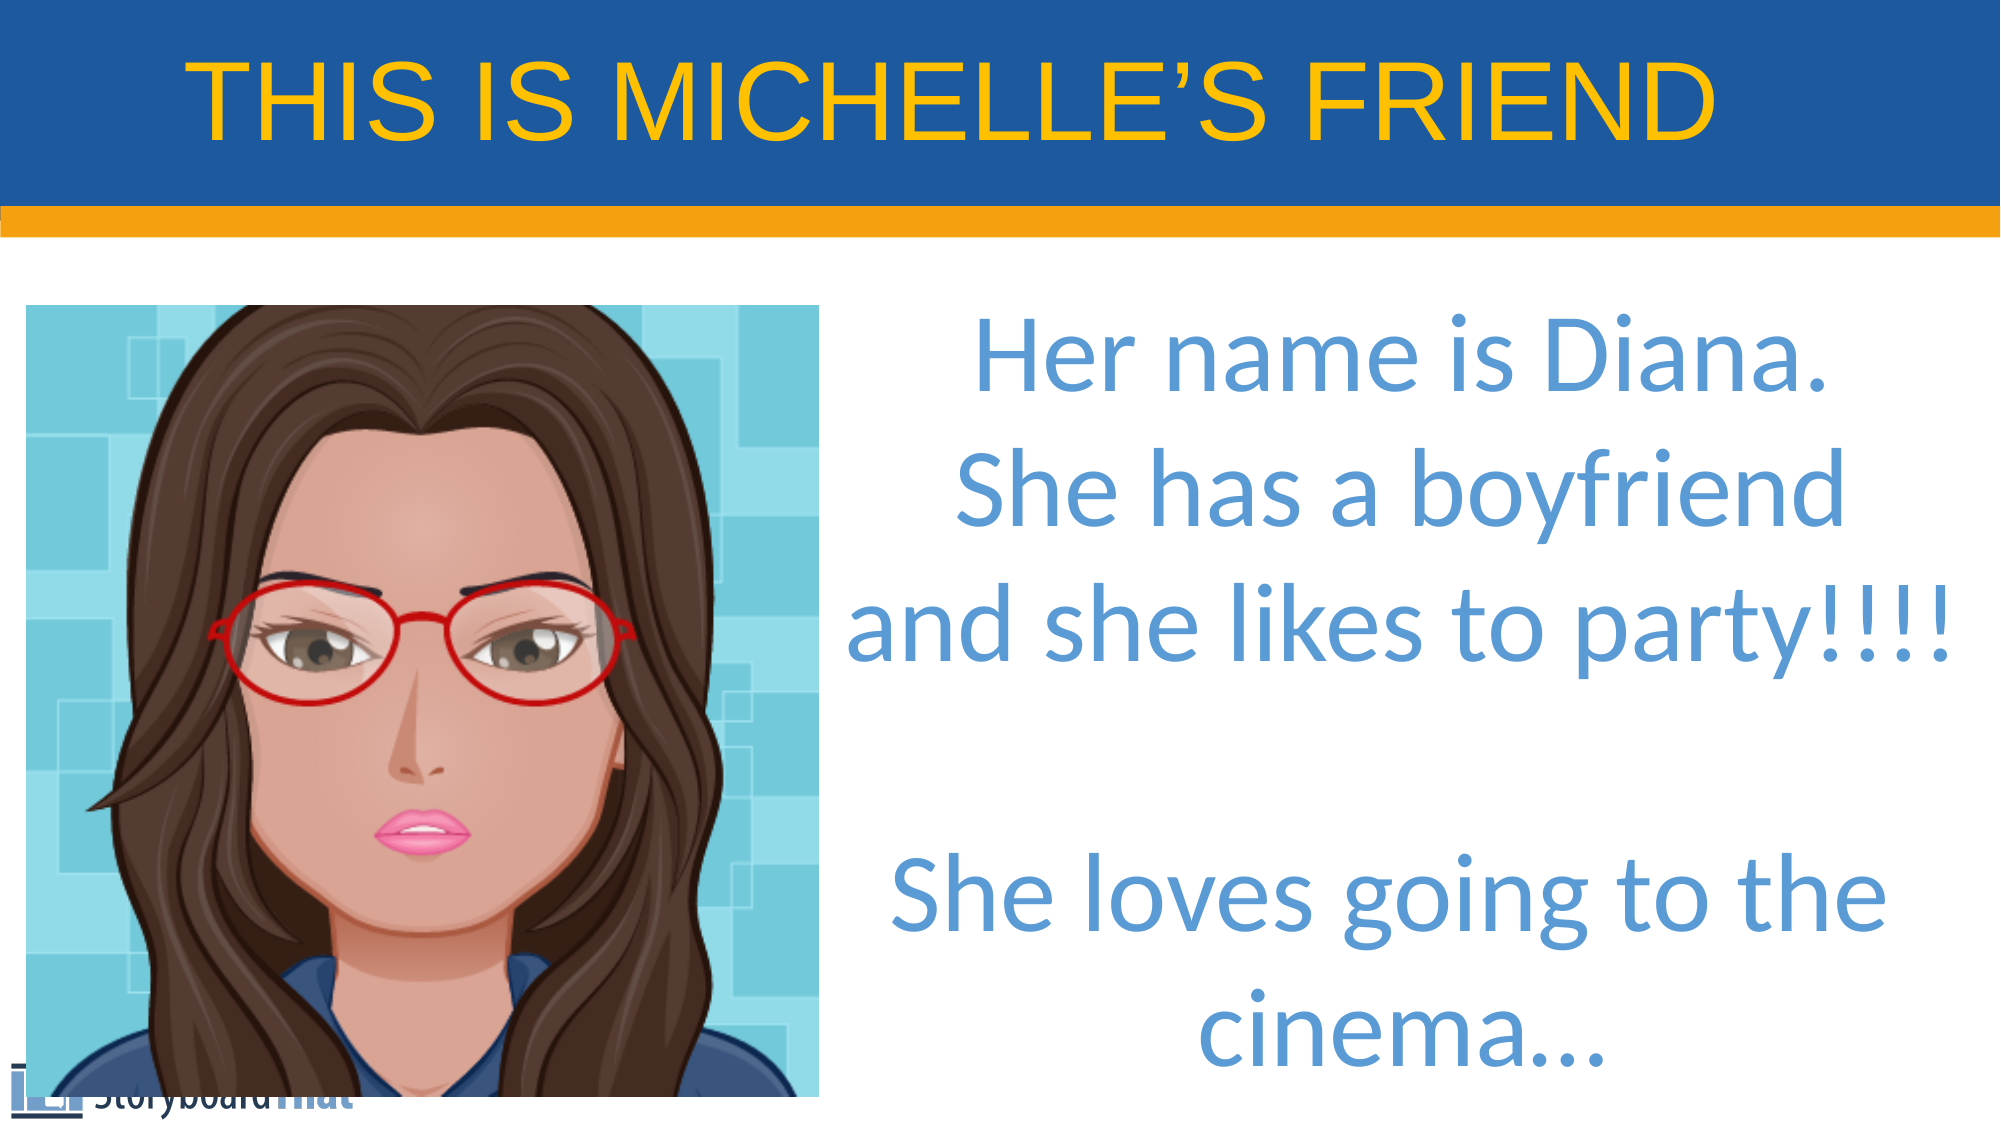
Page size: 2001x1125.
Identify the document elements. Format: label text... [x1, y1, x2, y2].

picture [9, 1060, 357, 1120]
title THIS IS MICHELLE’S FRIEND [137, 2, 1863, 206]
text_box Her name is Diana. She has a boyfriend and she likes to party!!!! She loves going to the cinema… [829, 271, 1976, 1125]
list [26, 305, 819, 1097]
